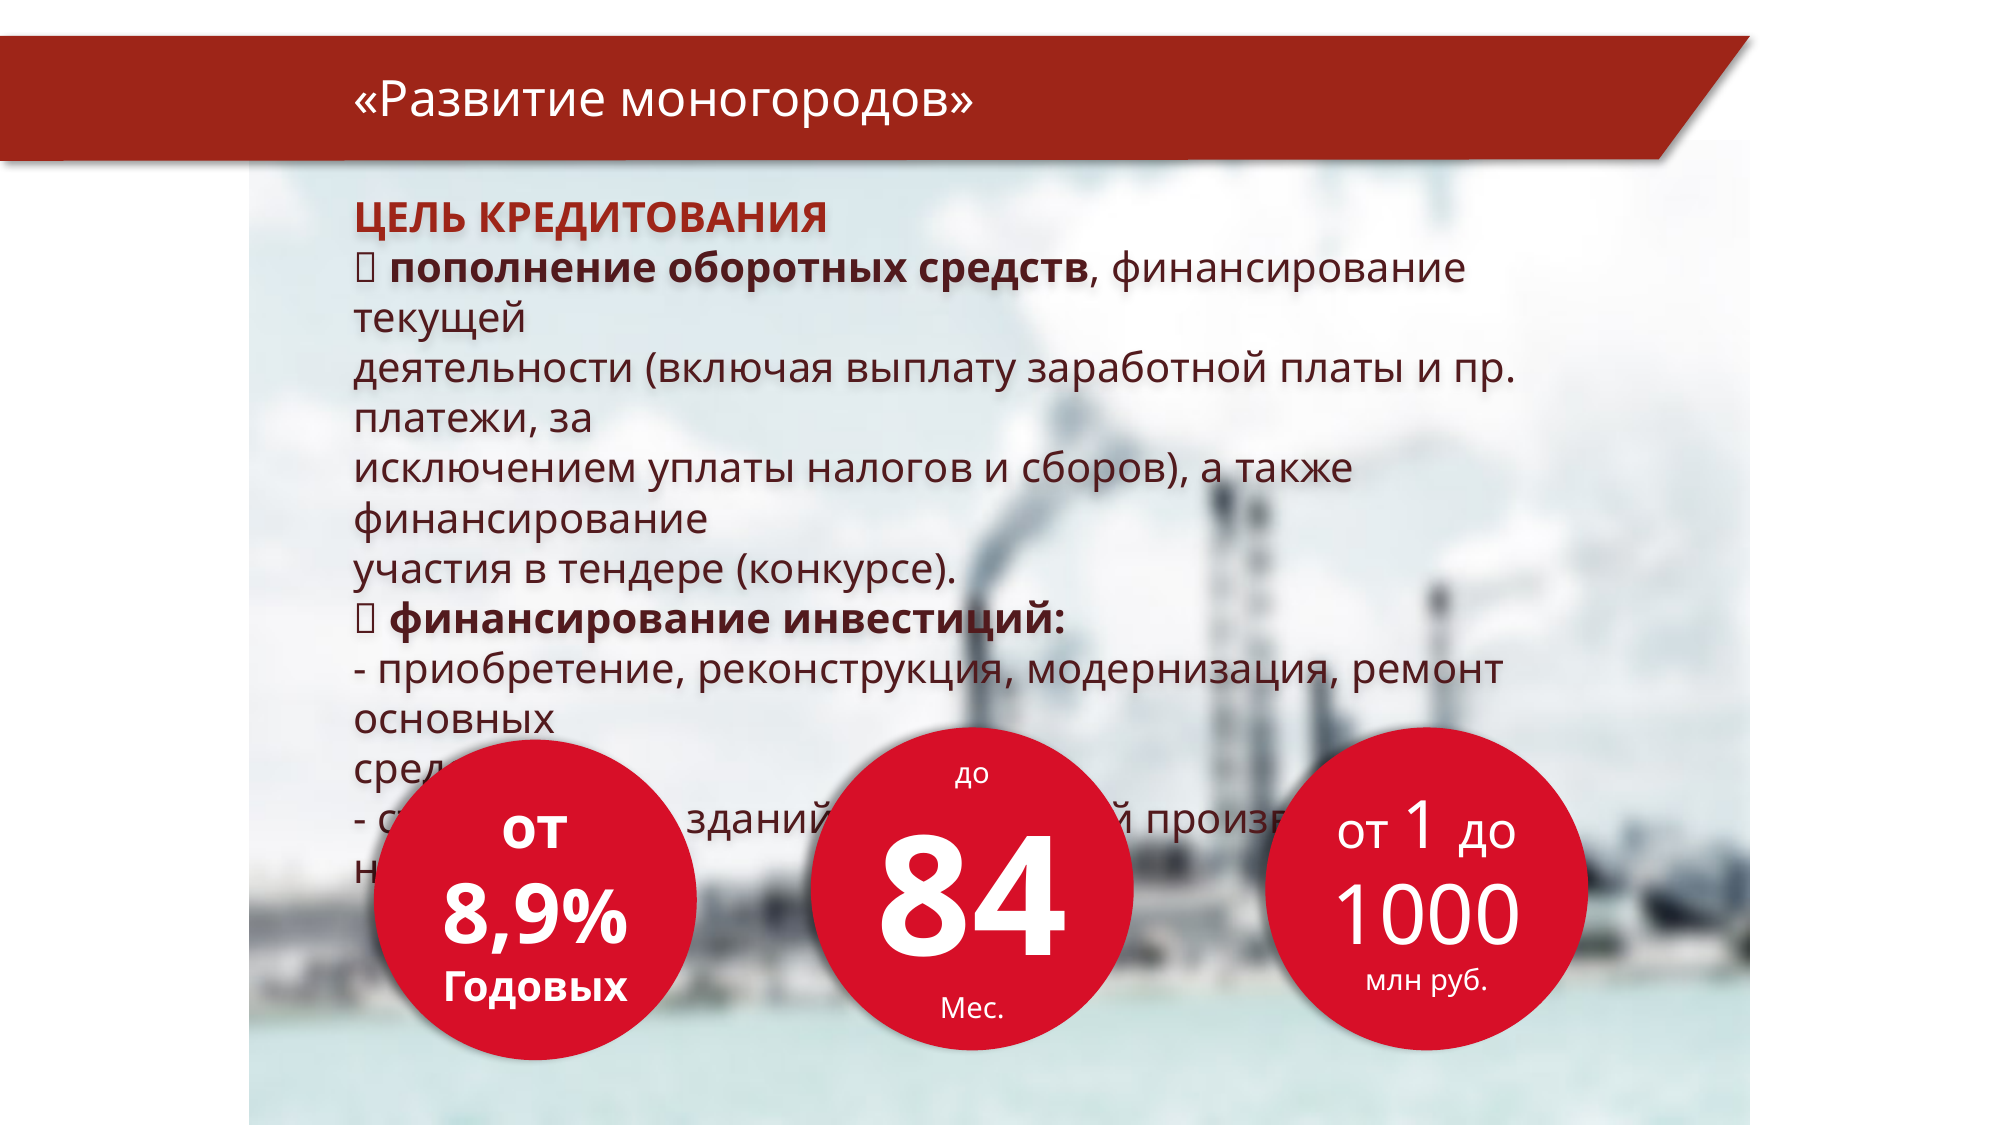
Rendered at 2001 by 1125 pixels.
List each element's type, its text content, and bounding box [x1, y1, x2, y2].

picture [249, 140, 1751, 1125]
text_box [0, 33, 1752, 163]
text_box «Развитие моногородов» [338, 58, 1750, 134]
